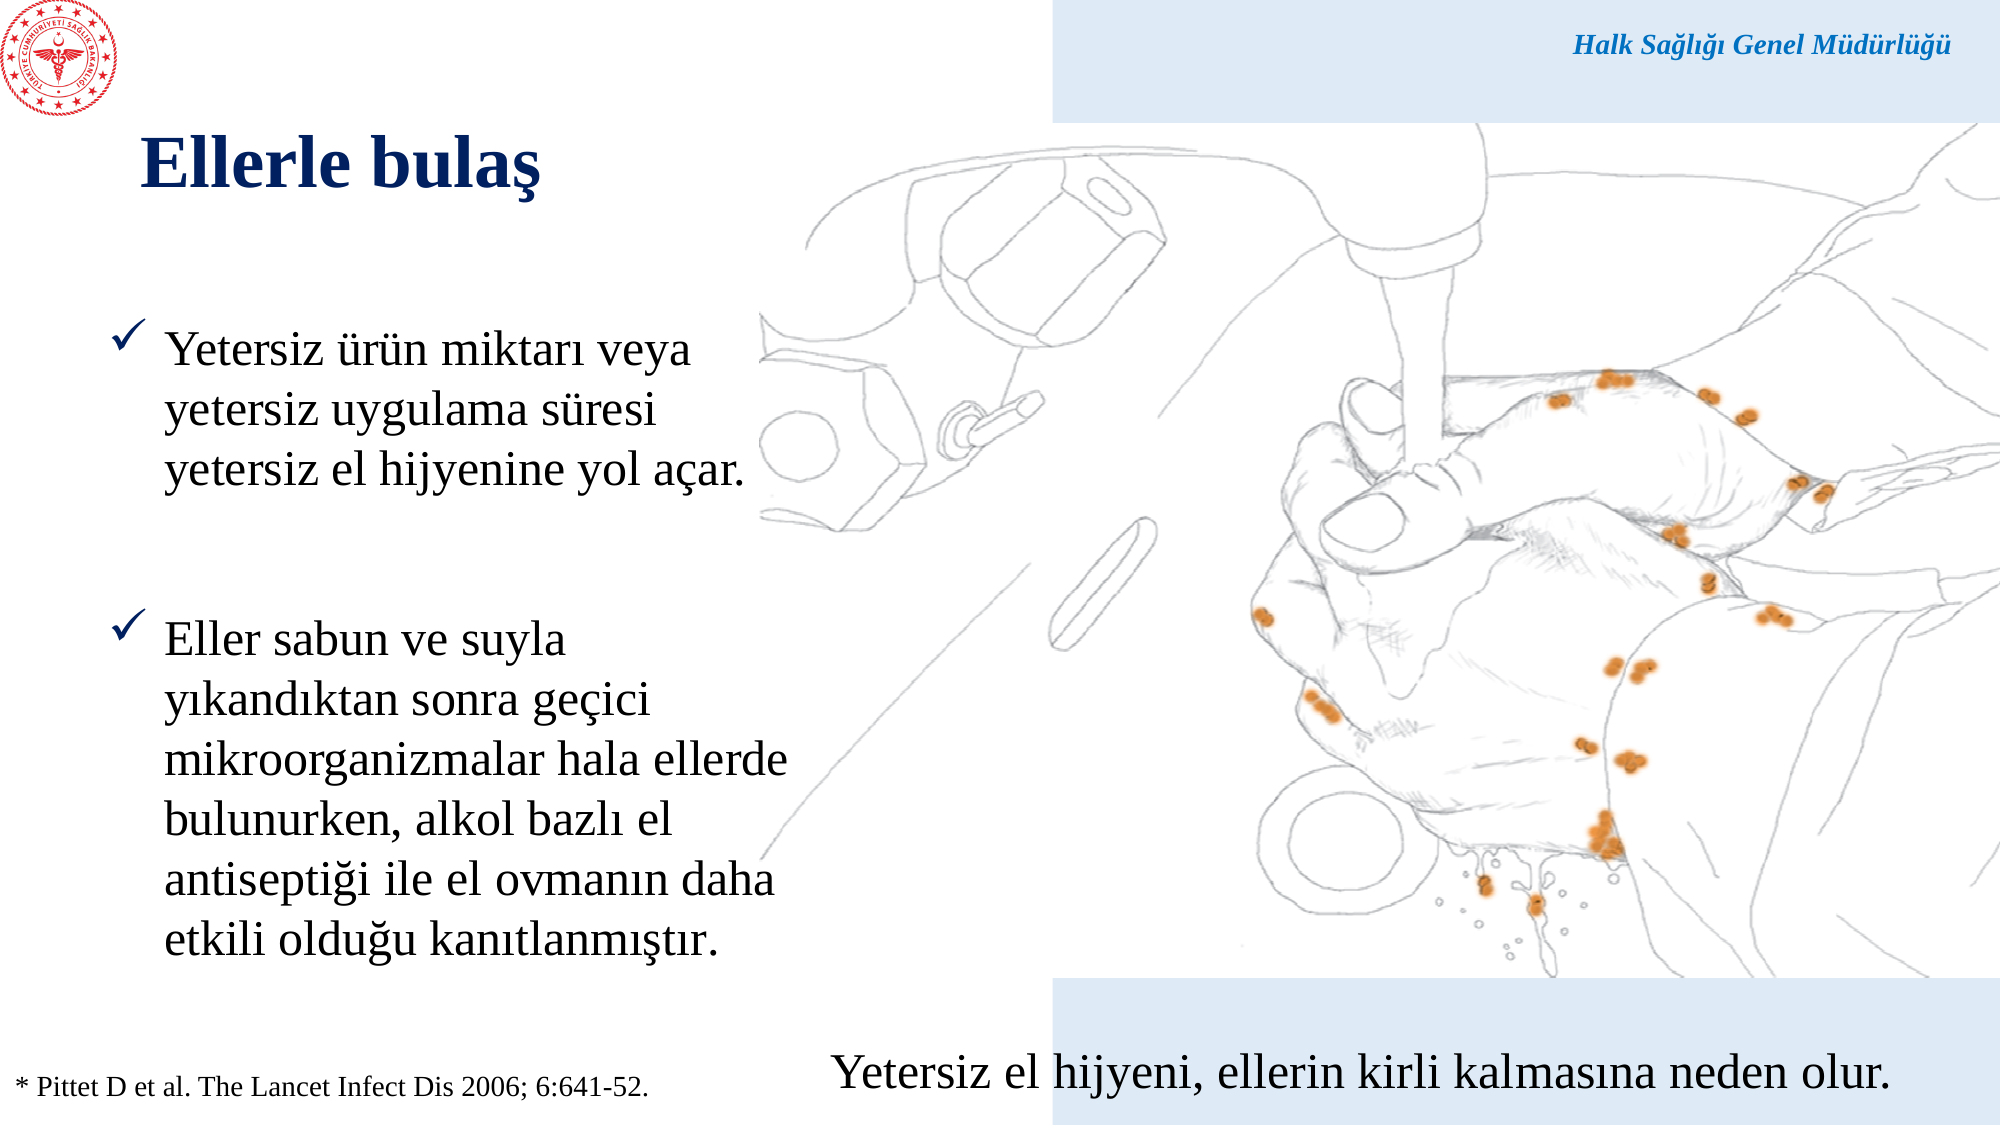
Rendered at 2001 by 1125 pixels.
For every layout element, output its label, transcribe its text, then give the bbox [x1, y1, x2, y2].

picture [0, 0, 117, 116]
list Halk Sağlığı Genel Müdürlüğü [125, 18, 1968, 76]
text_box Ellerle bulaş [125, 115, 860, 308]
text_box * Pittet D et al. The Lancet Infect Dis 2006; 6:641-52. [0, 1059, 688, 1110]
picture [758, 123, 2000, 978]
text_box [1052, 0, 2000, 123]
text_box [1052, 978, 2000, 1125]
text_box Yetersiz ürün miktarı veya yetersiz uygulama süresi yetersiz el hijyenine yol açar. Eller sabun ve suyla yıkandıktan sonra geçici mikroorganizmalar hala ellerde bulunurken, alkol bazlı el antiseptiği ile el ovmanın daha etkili olduğu kanıtlanmıştır. [93, 308, 758, 973]
text_box Yetersiz el hijyeni, ellerin kirli kalmasına neden olur. [815, 1031, 1968, 1106]
